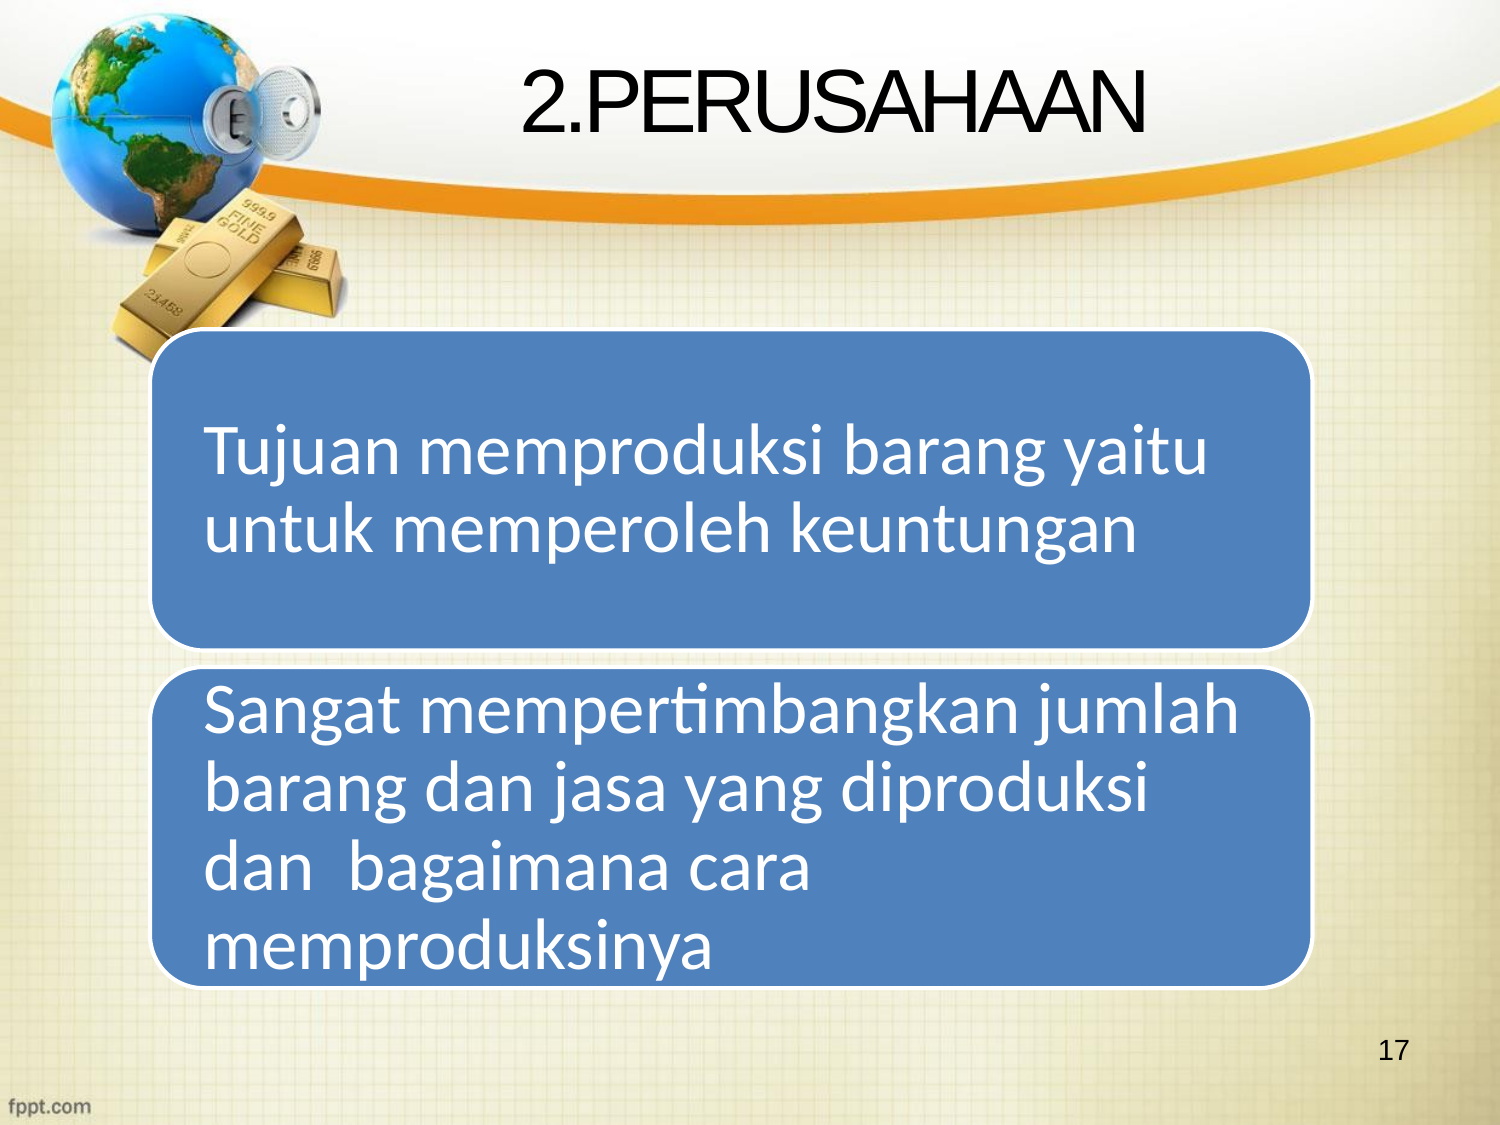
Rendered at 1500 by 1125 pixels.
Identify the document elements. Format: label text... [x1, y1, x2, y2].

picture [0, 0, 1500, 1125]
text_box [149, 287, 1313, 1031]
slide_number 17 [1371, 1031, 1417, 1125]
title 2.PERUSAHAAN [333, 42, 1167, 158]
